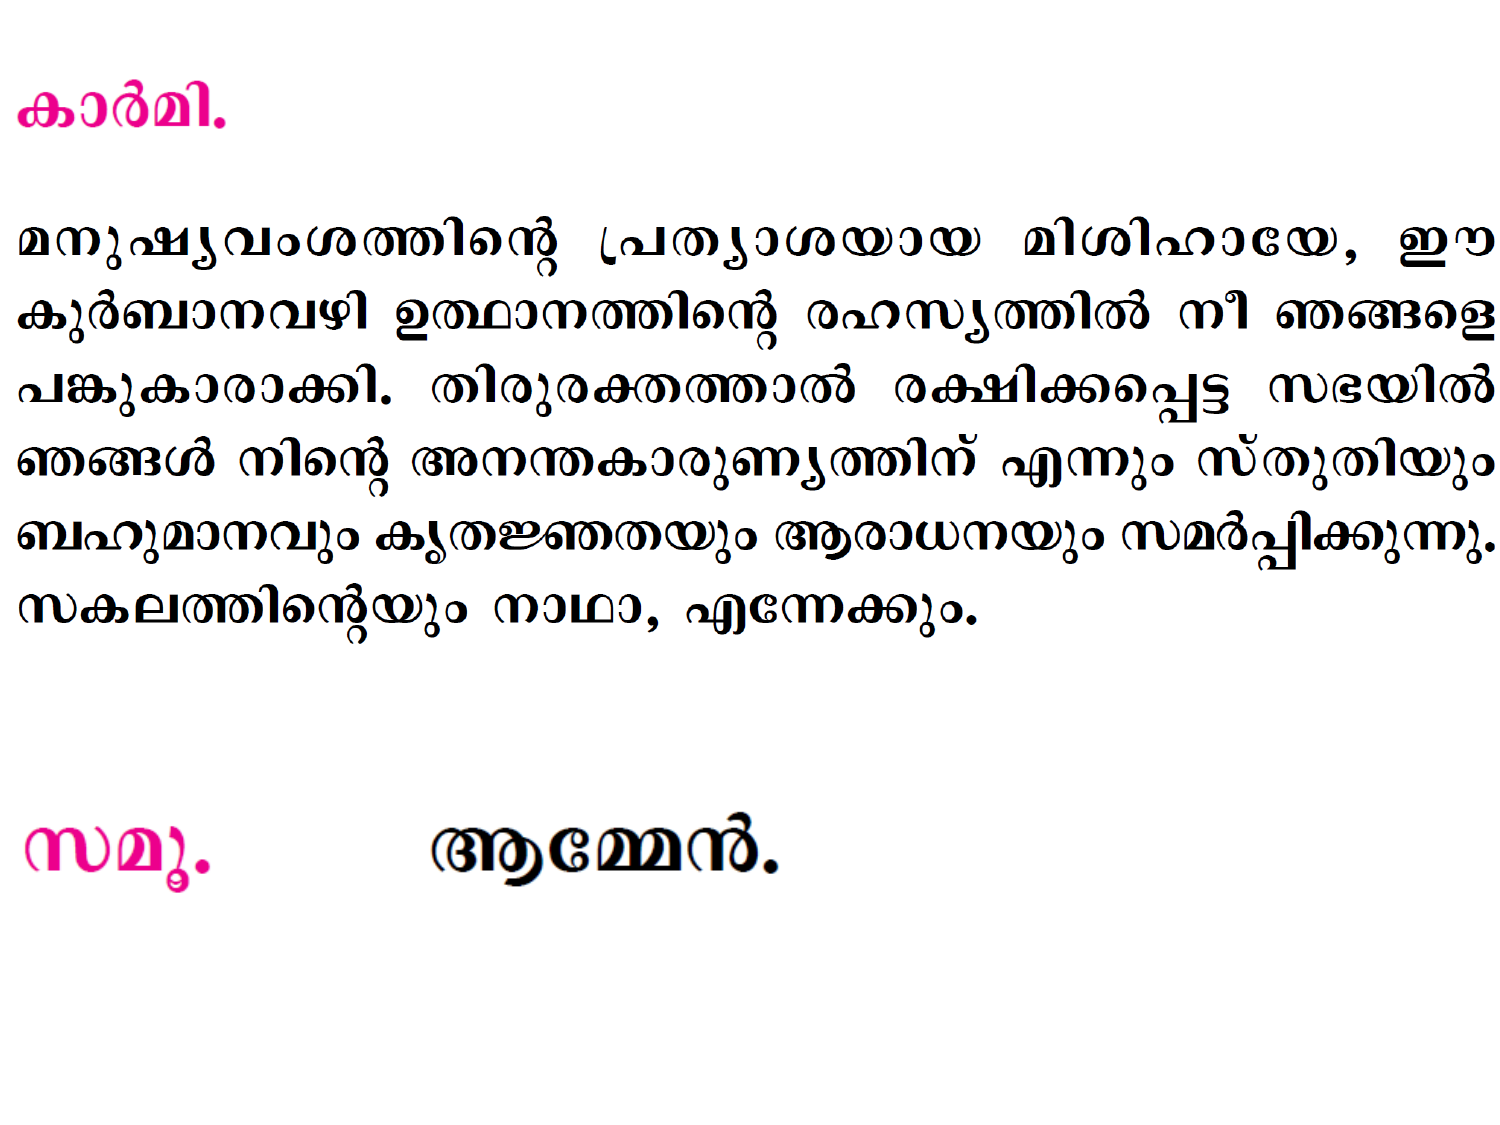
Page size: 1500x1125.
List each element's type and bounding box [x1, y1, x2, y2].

picture [0, 62, 242, 146]
picture [7, 199, 1500, 656]
picture [2, 787, 794, 904]
